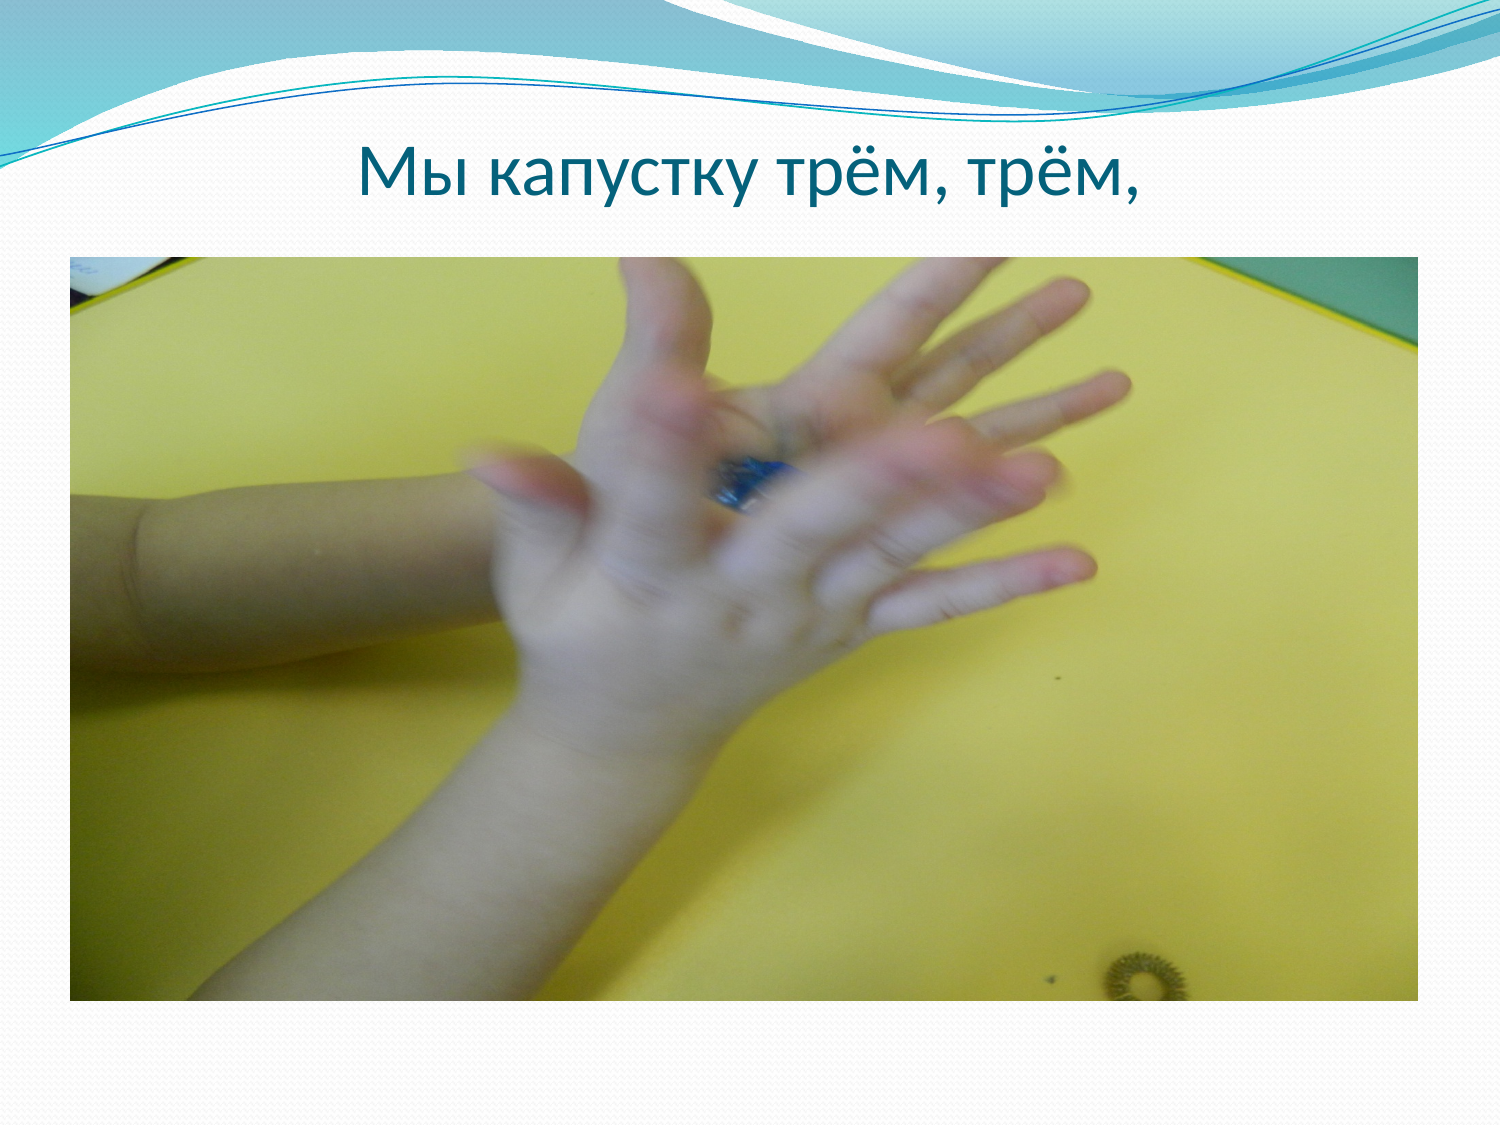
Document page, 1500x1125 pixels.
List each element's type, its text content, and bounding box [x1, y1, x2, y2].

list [70, 257, 1419, 1001]
title Мы капустку трём, трём, [75, 23, 1425, 211]
